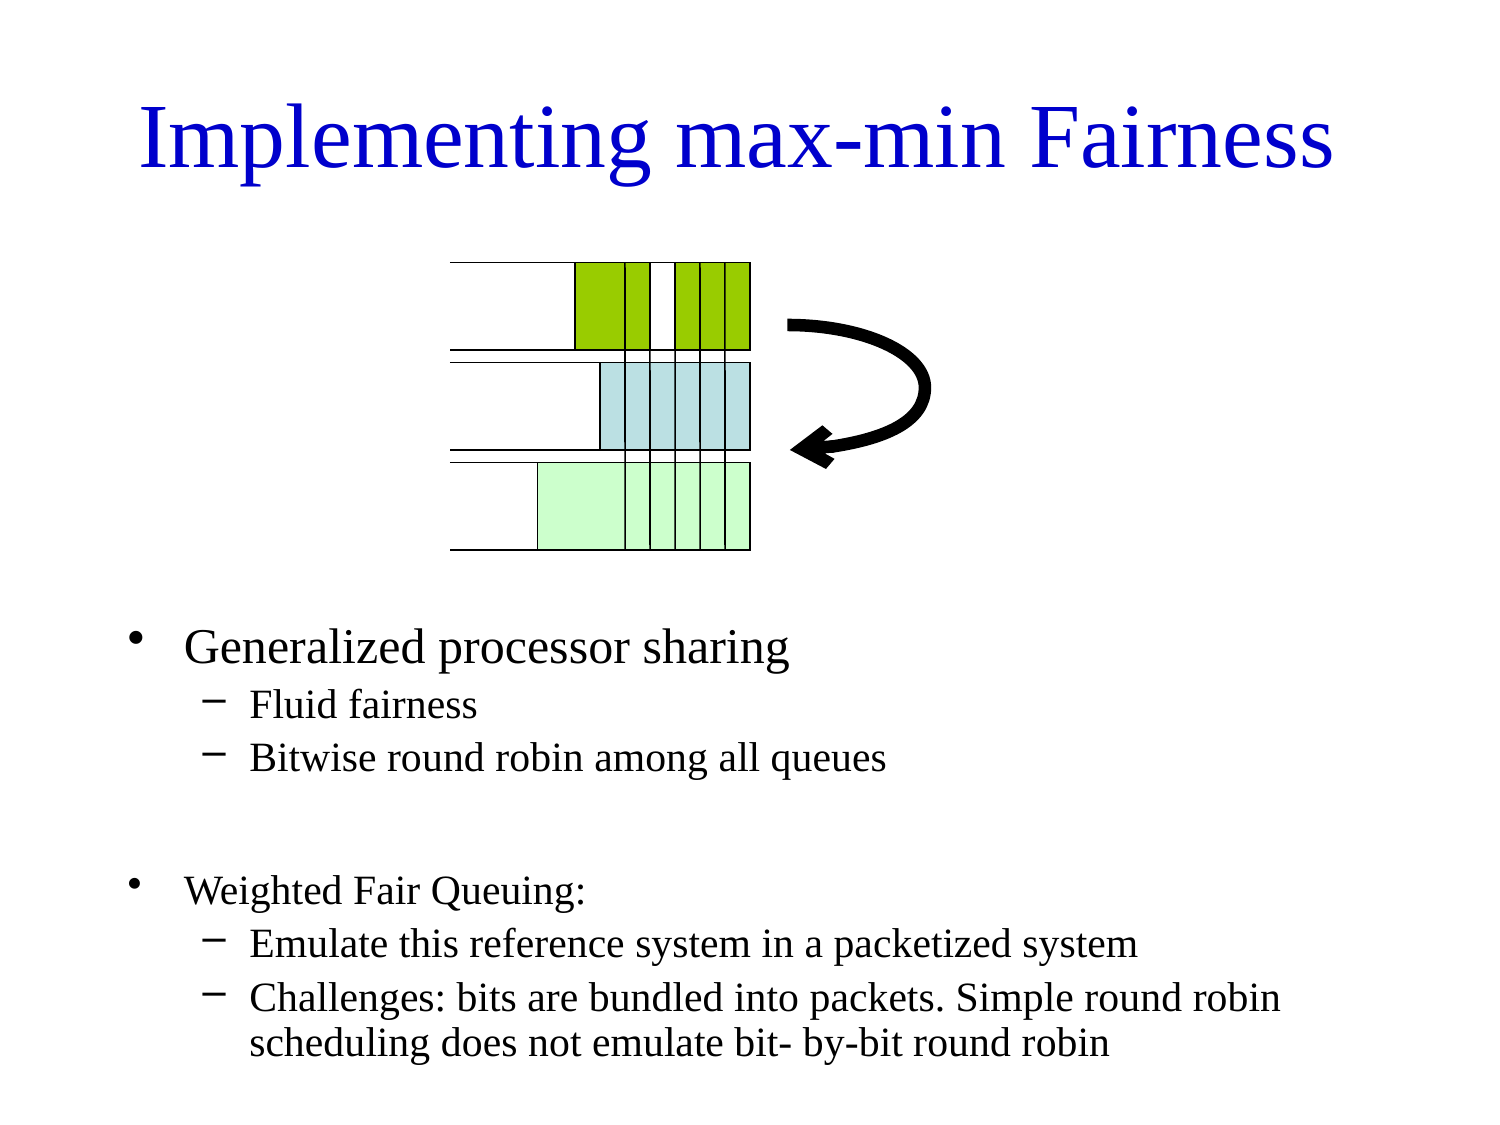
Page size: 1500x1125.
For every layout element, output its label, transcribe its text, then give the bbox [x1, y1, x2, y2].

text_box [726, 462, 750, 550]
text_box [626, 462, 650, 550]
text_box [725, 262, 750, 350]
text_box [650, 262, 675, 350]
text_box [651, 462, 675, 550]
text_box [676, 262, 699, 350]
list Generalized processor sharing Fluid fairness Bitwise round robin among all queues Weighted Fair Queuing: Emulate this reference system in a packetized system Challenges: bits are bundled into packets. Simple round robin scheduling does not emulate bit- by-bit round robin [112, 612, 1388, 1125]
text_box [700, 262, 724, 350]
title Implementing max-min Fairness [99, 37, 1376, 226]
text_box [676, 362, 700, 450]
text_box [701, 362, 724, 450]
text_box [676, 462, 700, 550]
text_box [787, 324, 926, 457]
text_box [701, 462, 725, 550]
text_box [449, 362, 625, 450]
text_box [449, 462, 625, 550]
text_box [650, 362, 675, 450]
text_box [626, 362, 649, 450]
text_box [449, 262, 624, 350]
text_box [725, 362, 750, 450]
text_box [625, 262, 649, 350]
